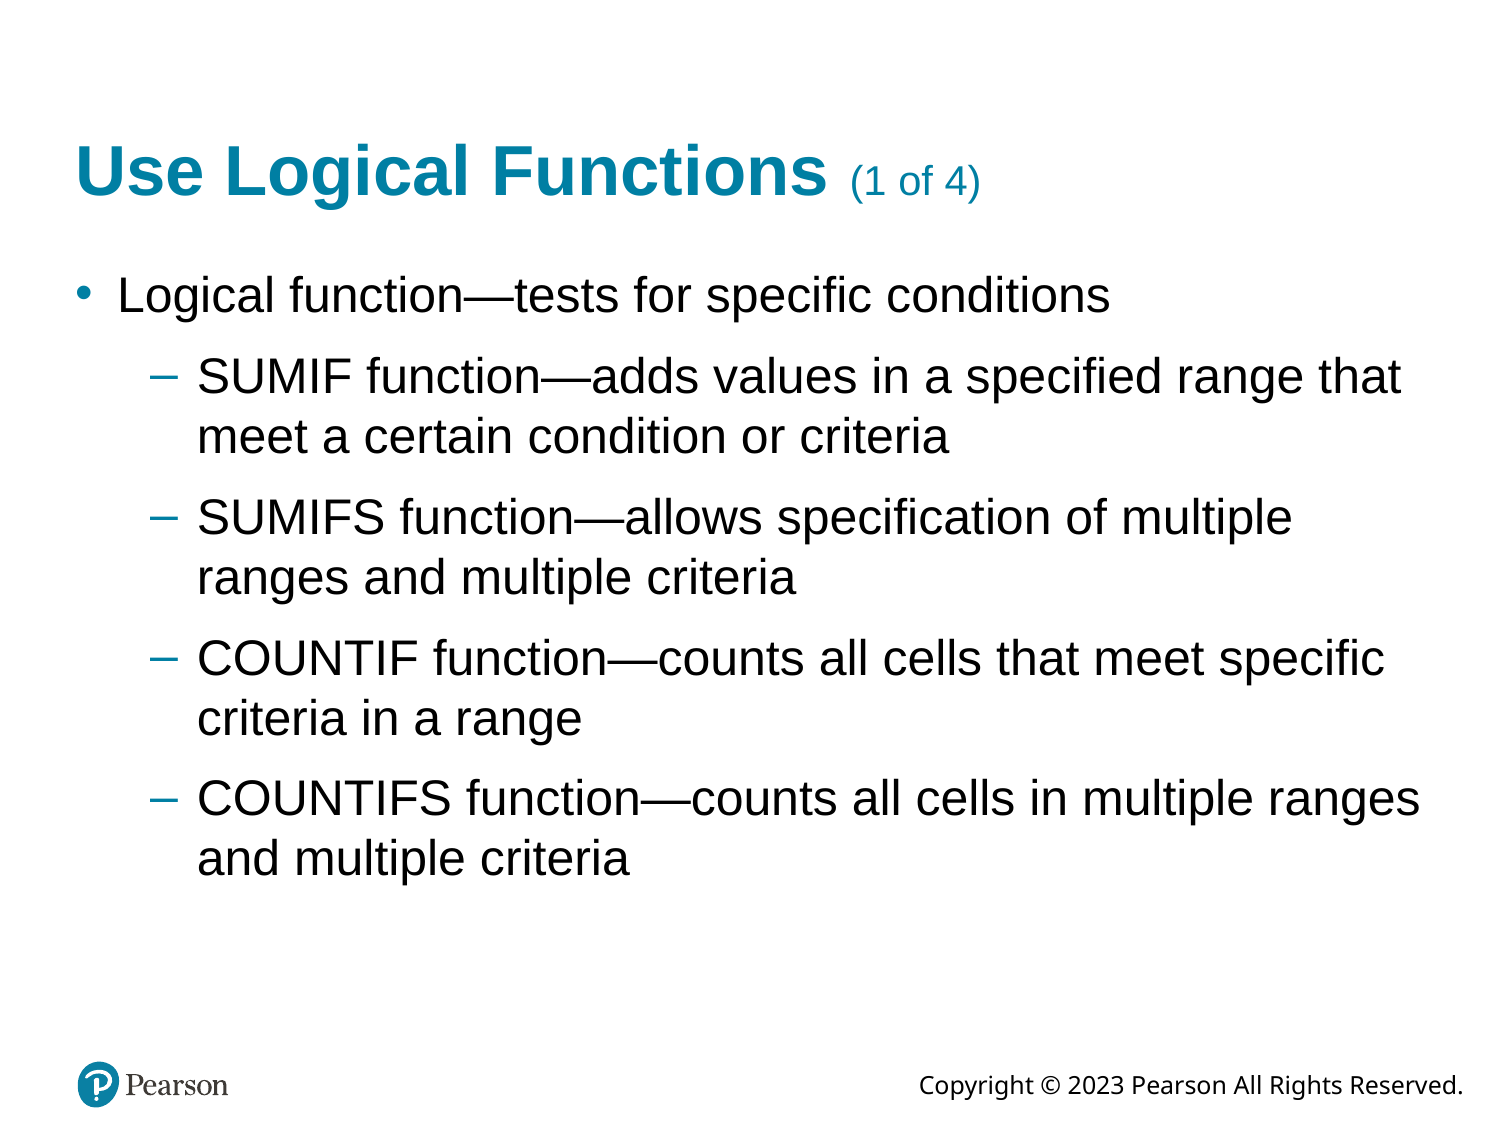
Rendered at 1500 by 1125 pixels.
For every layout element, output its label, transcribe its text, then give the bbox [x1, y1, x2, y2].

title Use Logical Functions (1 of 4) [75, 29, 1425, 210]
list Logical function—tests for specific conditions SUMIF function—adds values in a specified range that meet a certain condition or criteria SUMIFS function—allows specification of multiple ranges and multiple criteria COUNTIF function—counts all cells that meet specific criteria in a range COUNTIFS function—counts all cells in multiple ranges and multiple criteria [75, 262, 1425, 1005]
